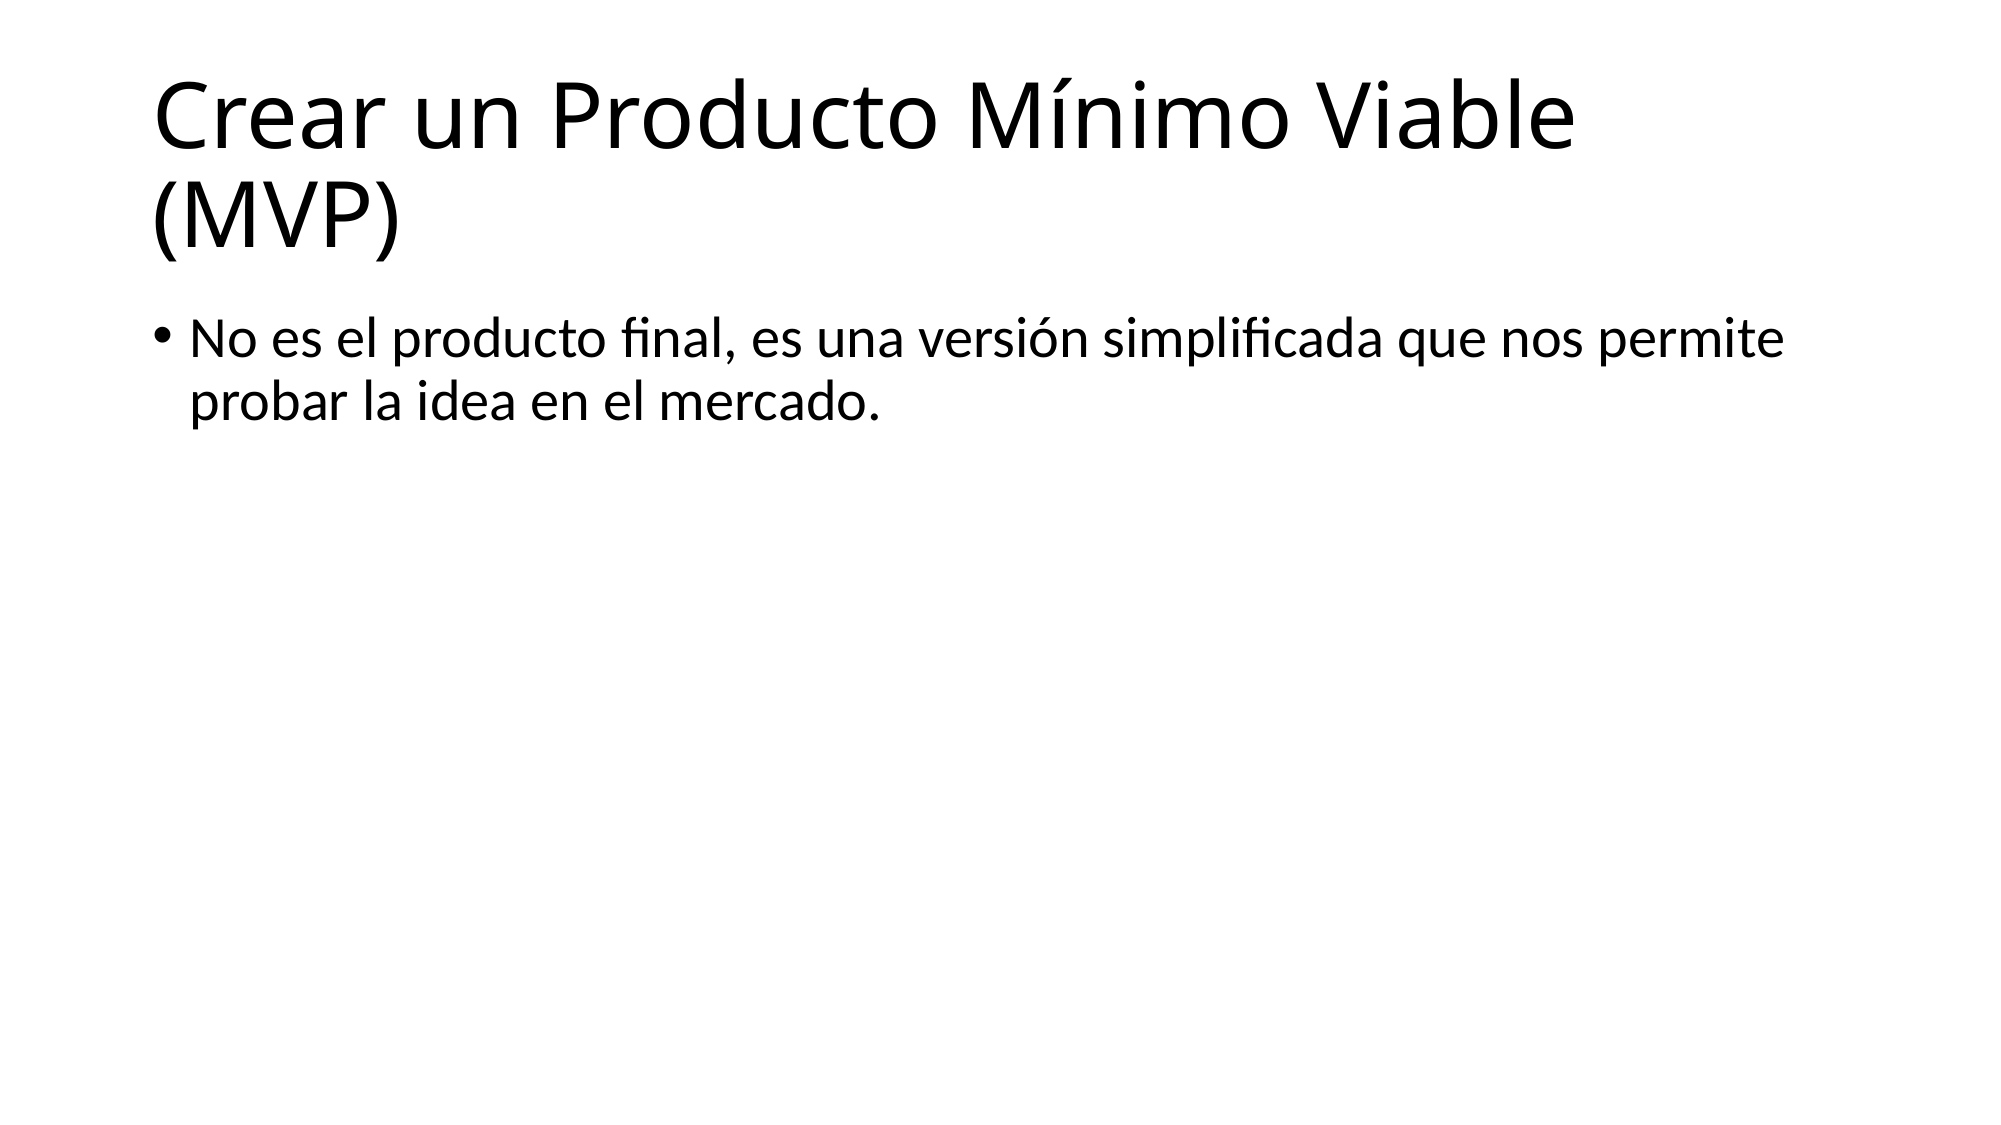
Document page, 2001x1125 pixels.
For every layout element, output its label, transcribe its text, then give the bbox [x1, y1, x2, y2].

title Crear un Producto Mínimo Viable (MVP) [137, 59, 1863, 278]
list No es el producto final, es una versión simplificada que nos permite probar la idea en el mercado. [137, 299, 1863, 1014]
